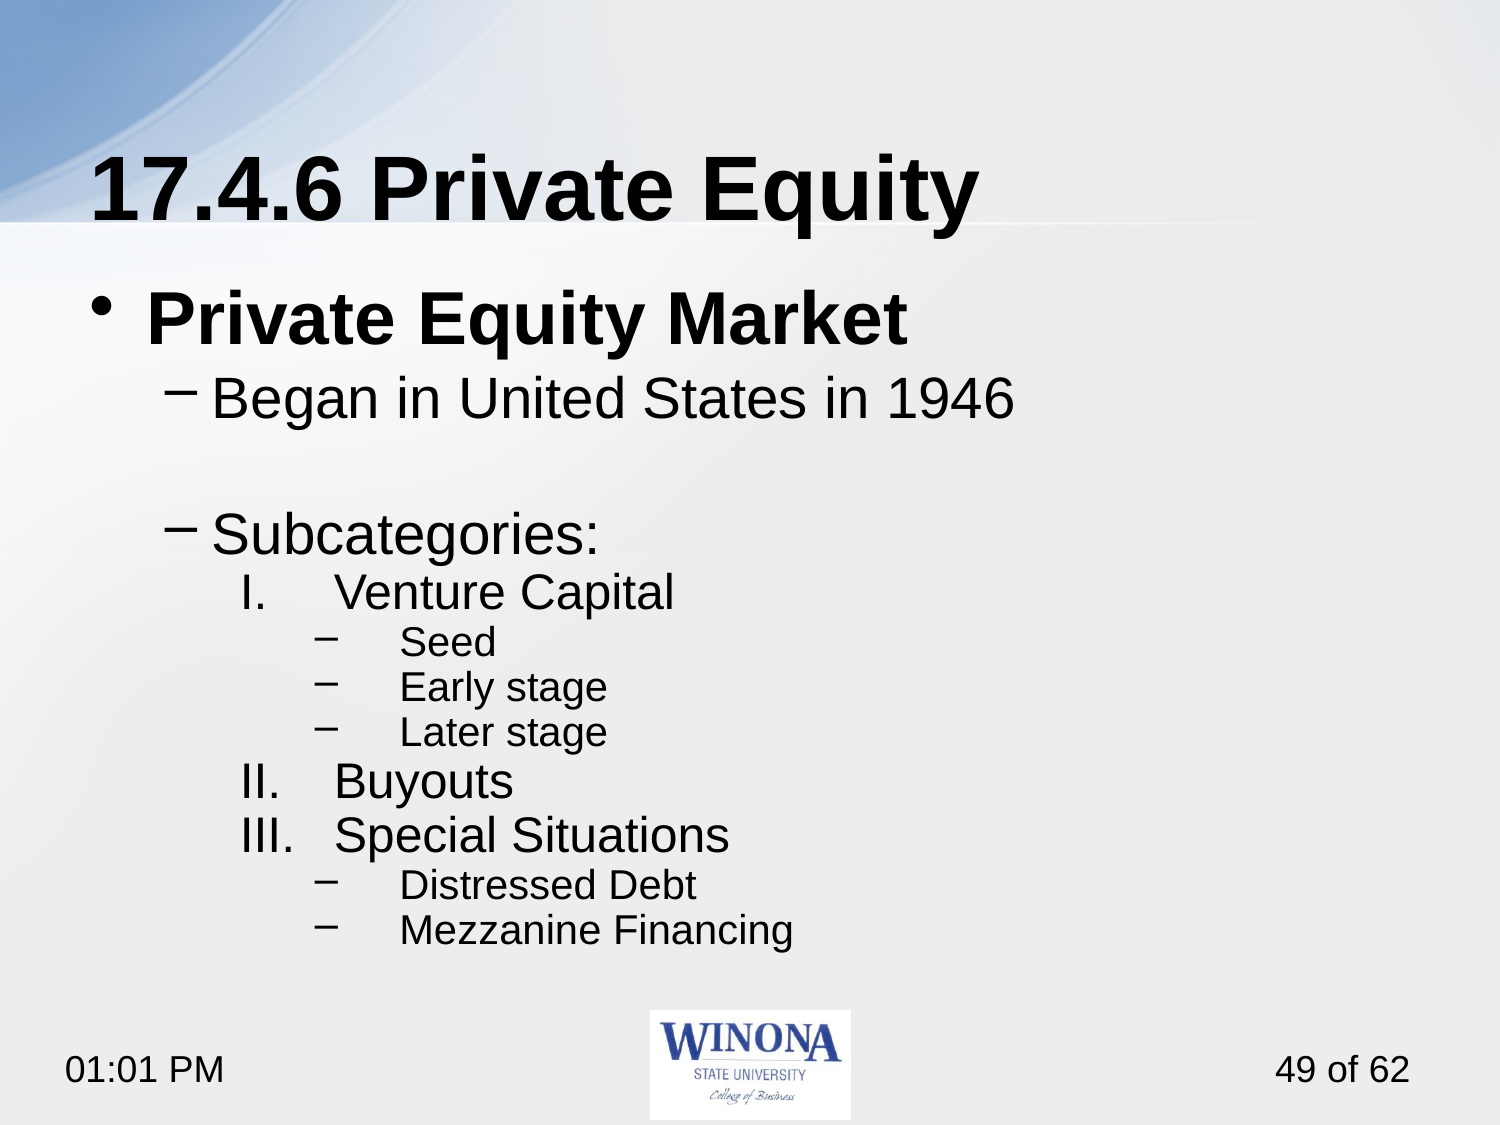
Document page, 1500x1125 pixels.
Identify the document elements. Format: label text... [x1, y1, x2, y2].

picture [0, 0, 1500, 1125]
title 17.4.6 Private Equity [75, 58, 1425, 247]
list Private Equity Market Began in United States in 1946 Subcategories: Venture Capital Seed Early stage Later stage Buyouts Special Situations Distressed Debt Mezzanine Financing [75, 262, 1426, 1005]
